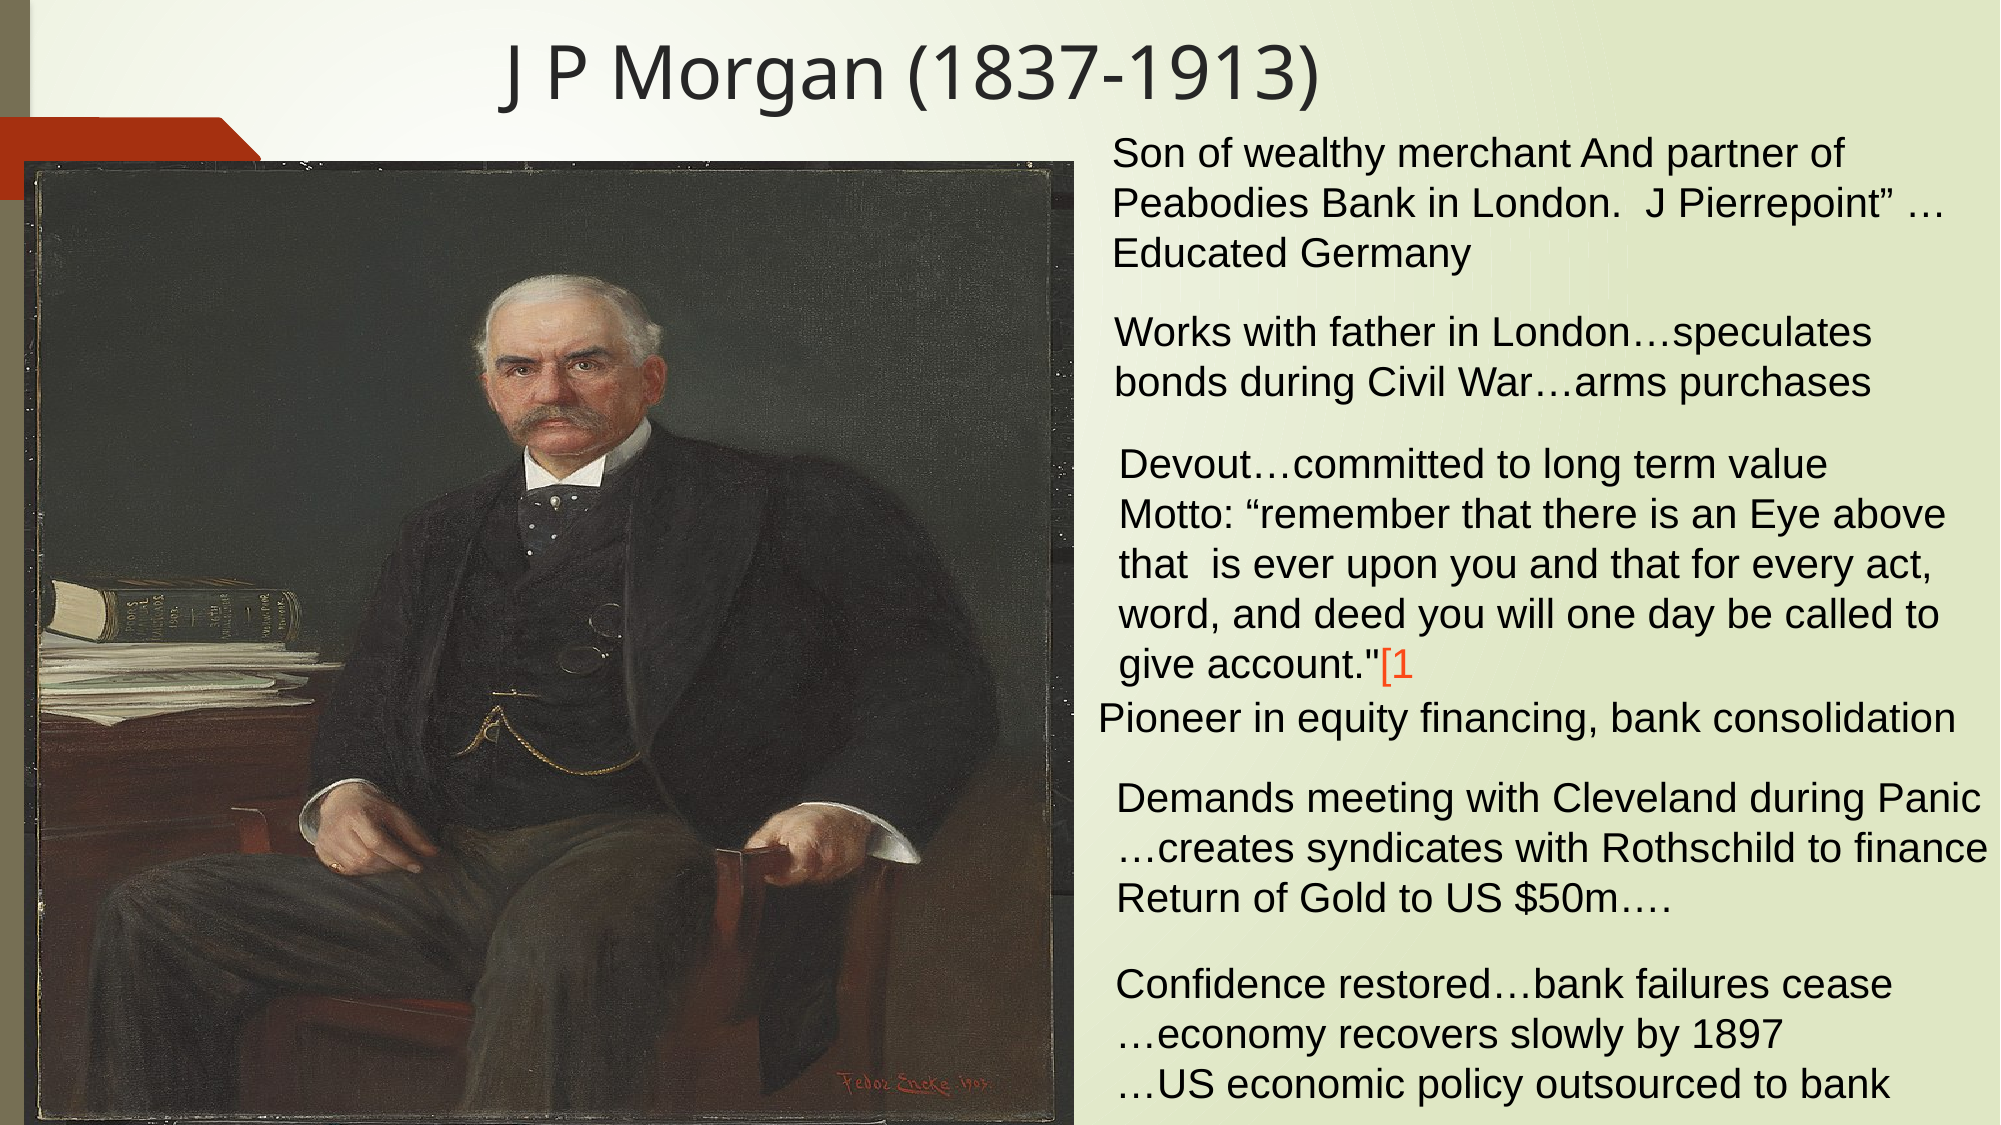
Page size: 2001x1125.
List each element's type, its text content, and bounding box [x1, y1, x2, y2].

text_box Confidence restored…bank failures cease …economy recovers slowly by 1897 …US economic policy outsourced to bank [1100, 949, 1909, 1115]
text_box Son of wealthy merchant And partner of Peabodies Bank in London. J Pierrepoint” …Educated Germany [1097, 118, 1970, 284]
title J P Morgan (1837-1913) [489, 16, 1952, 227]
text_box Devout…committed to long term value Motto: “remember that there is an Eye above that is ever upon you and that for every act, word, and deed you will one day be called to give account."[1 [1103, 428, 2000, 694]
picture [23, 161, 1075, 1125]
text_box Works with father in London…speculates bonds during Civil War…arms purchases [1099, 296, 1988, 412]
text_box Demands meeting with Cleveland during Panic …creates syndicates with Rothschild to finance Return of Gold to US $50m…. [1101, 763, 2000, 929]
text_box Pioneer in equity financing, bank consolidation [1083, 683, 1972, 799]
